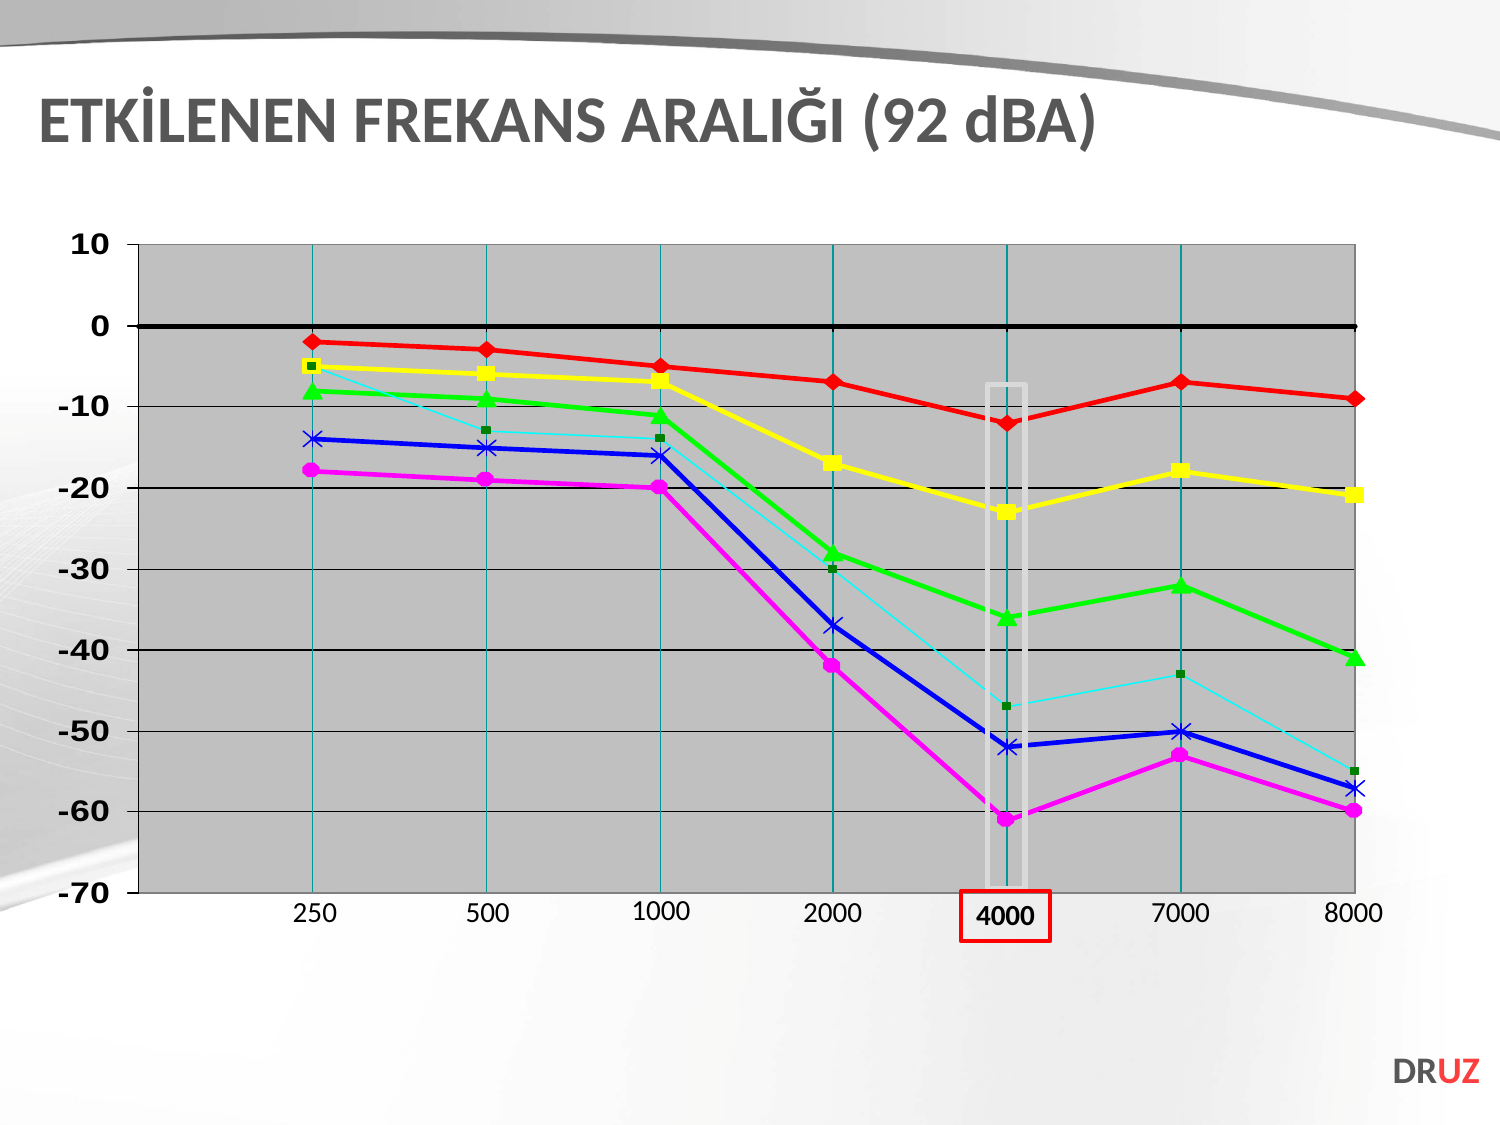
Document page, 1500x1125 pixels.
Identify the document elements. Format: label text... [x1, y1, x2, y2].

text_box ETKİLENEN FREKANS ARALIĞI (92 dBA) [38, 67, 1485, 174]
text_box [960, 384, 1051, 942]
text_box DRUZ [1382, 1046, 1480, 1125]
picture [0, 0, 1500, 1125]
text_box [43, 188, 1469, 952]
